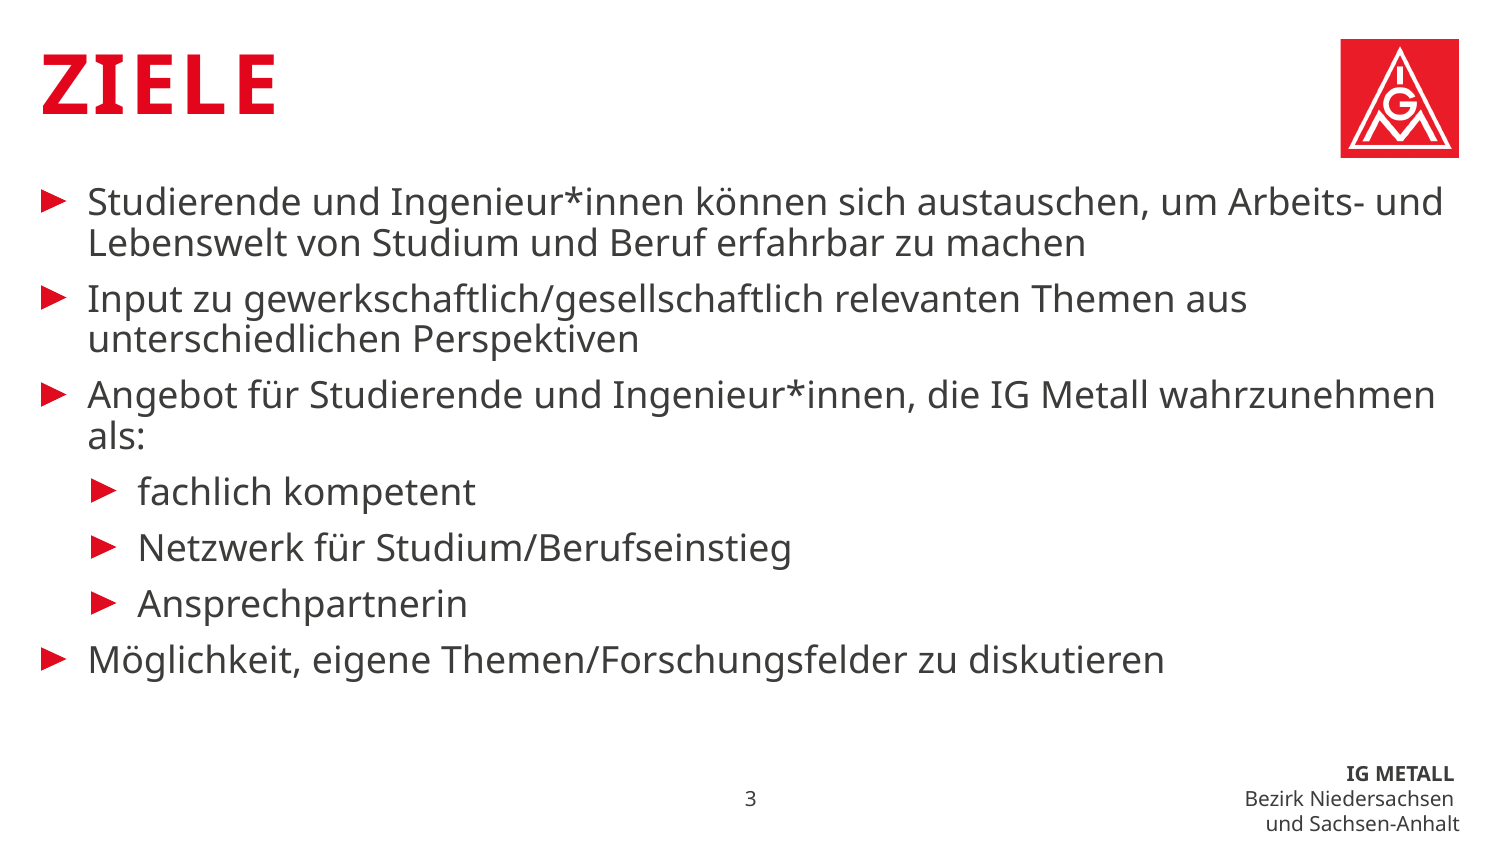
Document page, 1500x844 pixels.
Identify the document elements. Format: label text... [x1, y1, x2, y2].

picture [41, 647, 66, 671]
picture [91, 535, 116, 559]
picture [91, 591, 116, 615]
title Ziele [41, 42, 1327, 158]
list Studierende und Ingenieur*innen können sich austauschen, um Arbeits- und Lebenswelt von Studium und Beruf erfahrbar zu machen Input zu gewerkschaftlich/gesellschaftlich relevanten Themen aus unterschiedlichen Perspektiven Angebot für Studierende und Ingenieur*innen, die IG Metall wahrzunehmen als: fachlich kompetent Netzwerk für Studium/Berufseinstieg Ansprechpartnerin Möglichkeit, eigene Themen/Forschungsfelder zu diskutieren [41, 183, 1459, 725]
picture [91, 478, 116, 503]
picture [41, 382, 66, 407]
picture [41, 285, 66, 310]
picture [41, 189, 66, 213]
